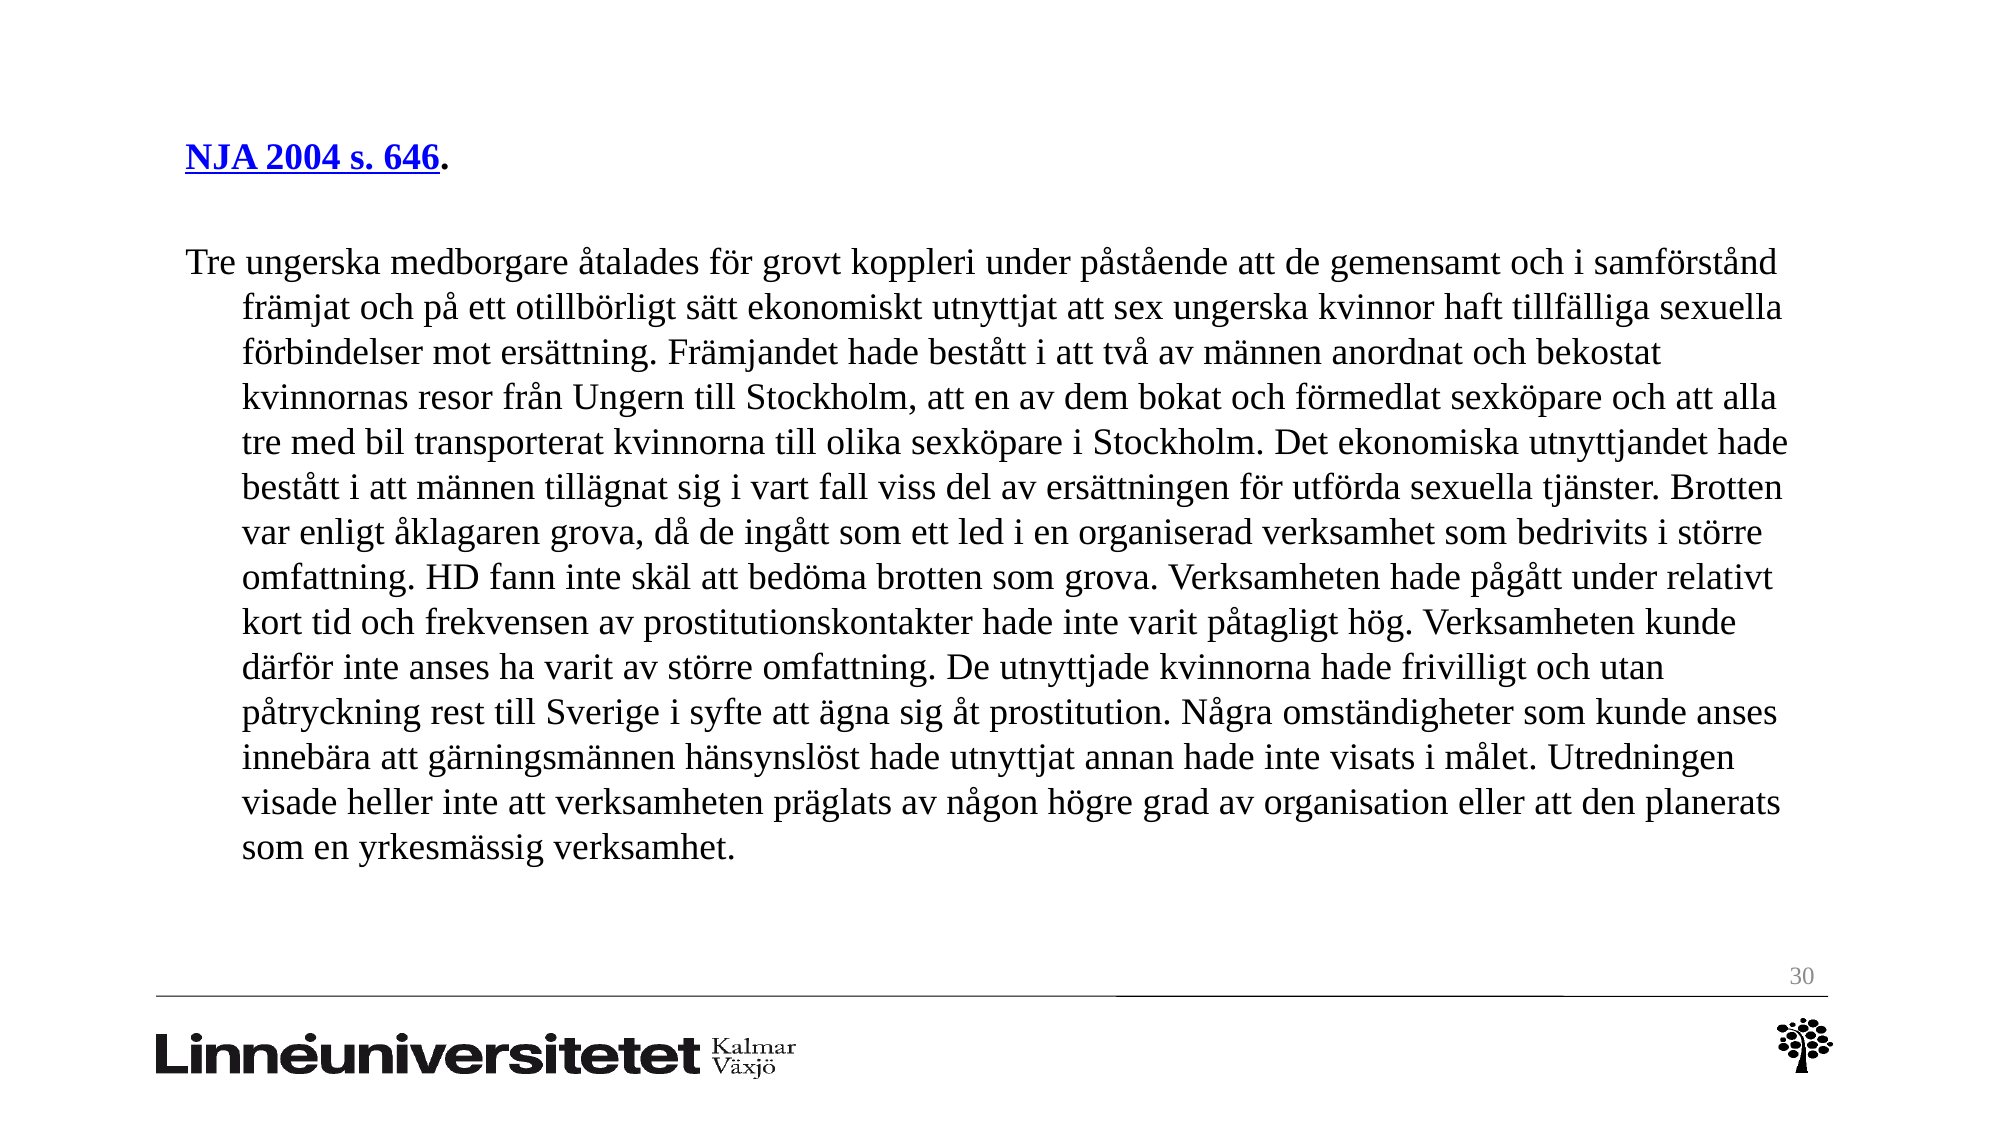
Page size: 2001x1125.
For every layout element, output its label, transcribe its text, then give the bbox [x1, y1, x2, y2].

slide_number 30 [1383, 951, 1830, 999]
picture [1777, 1018, 1833, 1073]
list NJA 2004 s. 646. Tre ungerska medborgare åtalades för grovt koppleri under påstående att de gemensamt och i samförstånd främjat och på ett otillbörligt sätt ekonomiskt utnyttjat att sex ungerska kvinnor haft tillfälliga sexuella förbindelser mot ersättning. Främjandet hade bestått i att två av männen anordnat och bekostat kvinnornas resor från Ungern till Stockholm, att en av dem bokat och förmedlat sexköpare och att alla tre med bil transporterat kvinnorna till olika sexköpare i Stockholm. Det ekonomiska utnyttjandet hade bestått i att männen tillägnat sig i vart fall viss del av ersättningen för utförda sexuella tjänster. Brotten var enligt åklagaren grova, då de ingått som ett led i en organiserad verksamhet som bedrivits i större omfattning. HD fann inte skäl att bedöma brotten som grova. Verksamheten hade pågått under relativt kort tid och frekvensen av prostitutionskontakter hade inte varit påtagligt hög. Verksamheten kunde därför inte anses ha varit av större omfattning. De utnyttjade kvinnorna hade frivilligt och utan påtryckning rest till Sverige i syfte att ägna sig åt prostitution. Några omständigheter som kunde anses innebära att gärningsmännen hänsynslöst hade utnyttjat annan hade inte visats i målet. Utredningen visade heller inte att verksamheten präglats av någon högre grad av organisation eller att den planerats som en yrkesmässig verksamhet. [170, 124, 1830, 993]
picture [156, 1033, 796, 1079]
